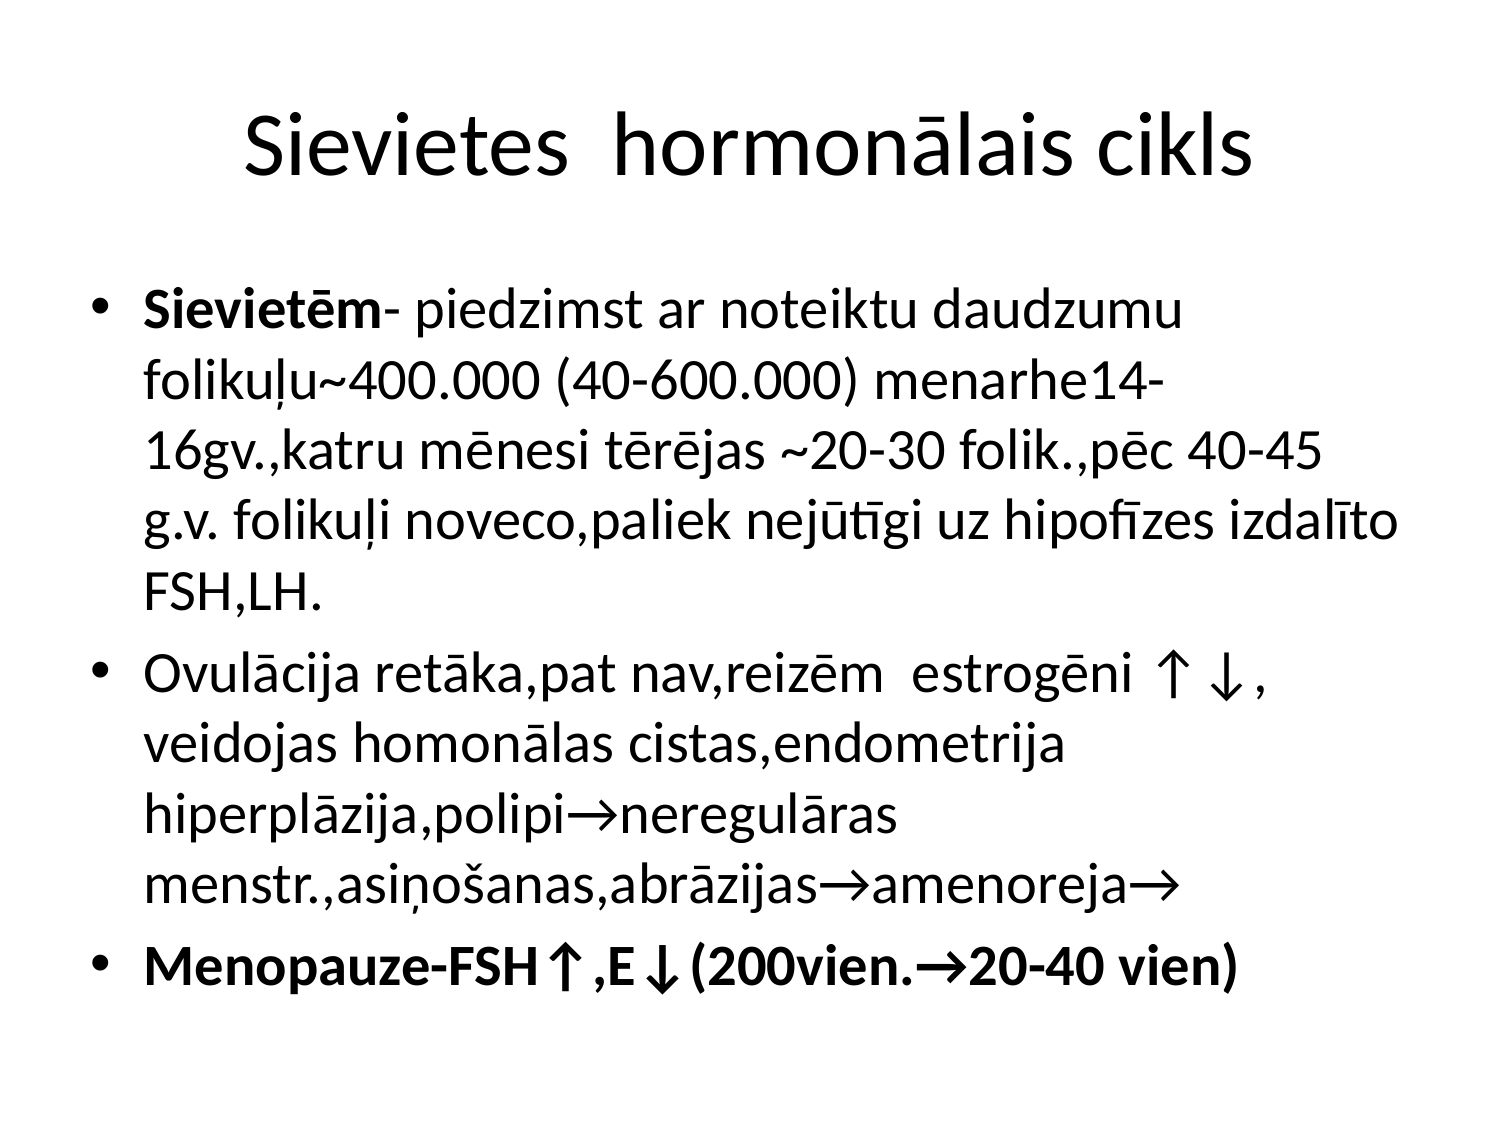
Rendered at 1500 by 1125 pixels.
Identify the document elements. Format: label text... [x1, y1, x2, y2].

title Sievietes hormonālais cikls [75, 45, 1425, 233]
list Sievietēm- piedzimst ar noteiktu daudzumu folikuļu~400.000 (40-600.000) menarhe14-16gv.,katru mēnesi tērējas ~20-30 folik.,pēc 40-45 g.v. folikuļi noveco,paliek nejūtīgi uz hipofīzes izdalīto FSH,LH. Ovulācija retāka,pat nav,reizēm estrogēni ↑↓, veidojas homonālas cistas,endometrija hiperplāzija,polipi→neregulāras menstr.,asiņošanas,abrāzijas→amenoreja→ Menopauze-FSH↑,E↓(200vien.→20-40 vien) [75, 262, 1425, 1005]
